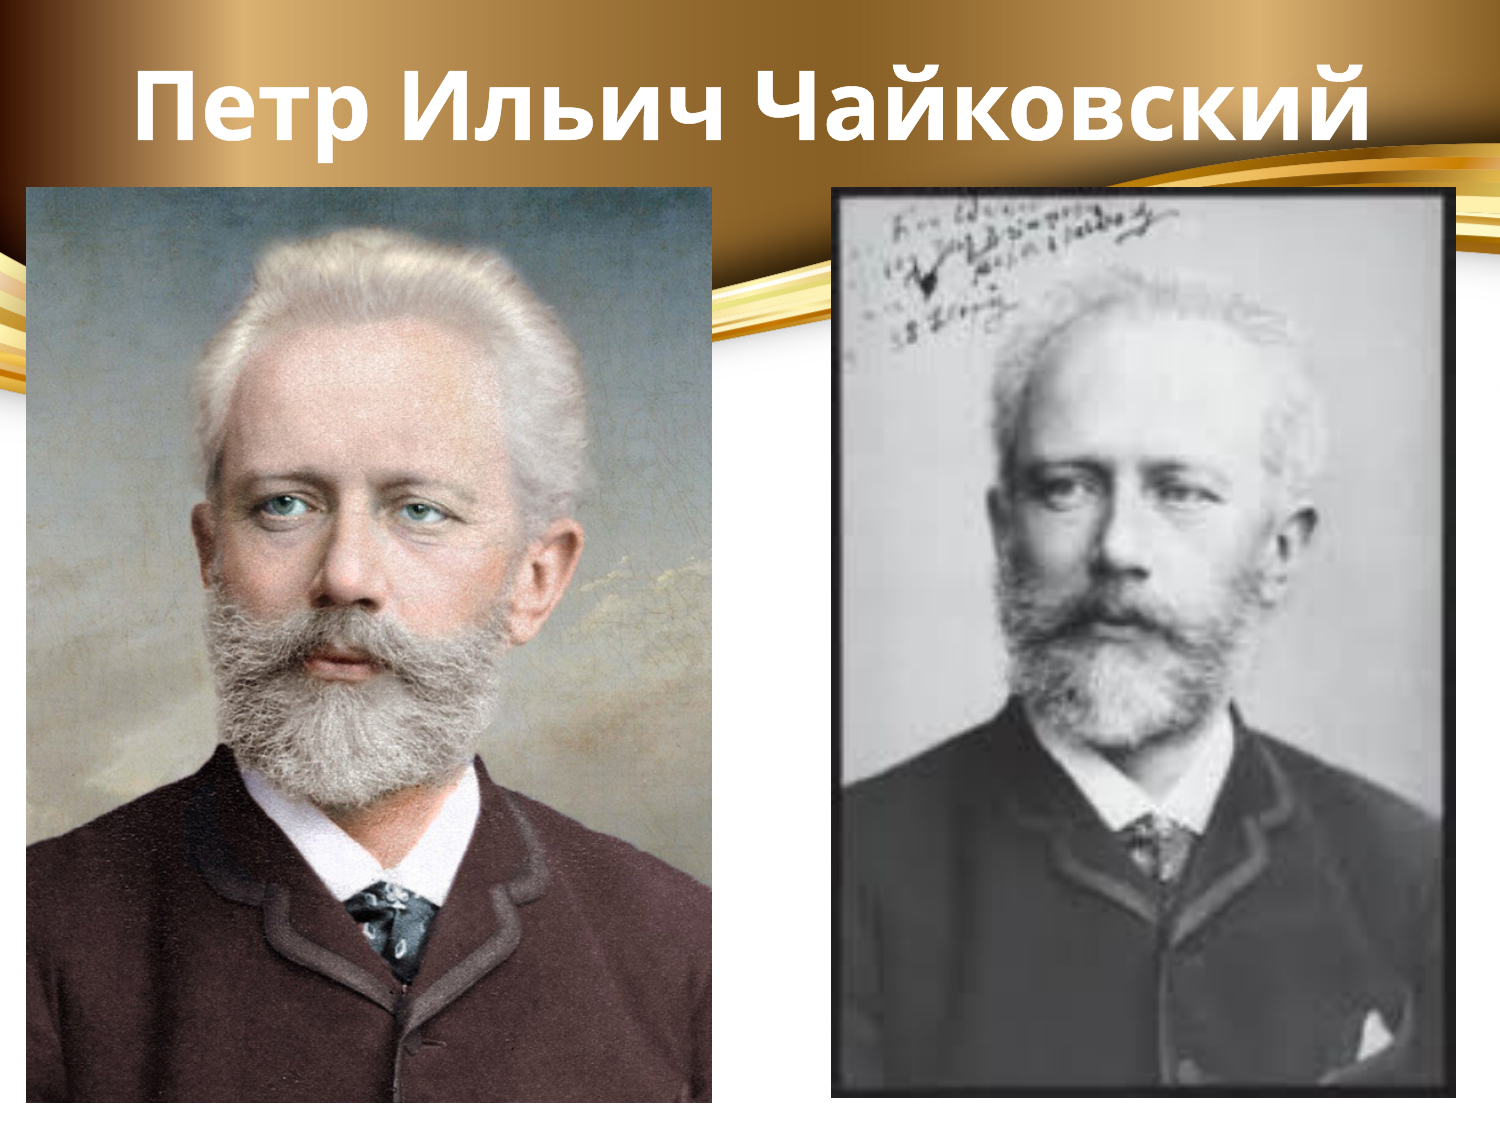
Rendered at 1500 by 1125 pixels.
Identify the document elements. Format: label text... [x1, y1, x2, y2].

title Петр Ильич Чайковский [105, 0, 1400, 218]
picture [0, 0, 1500, 1125]
